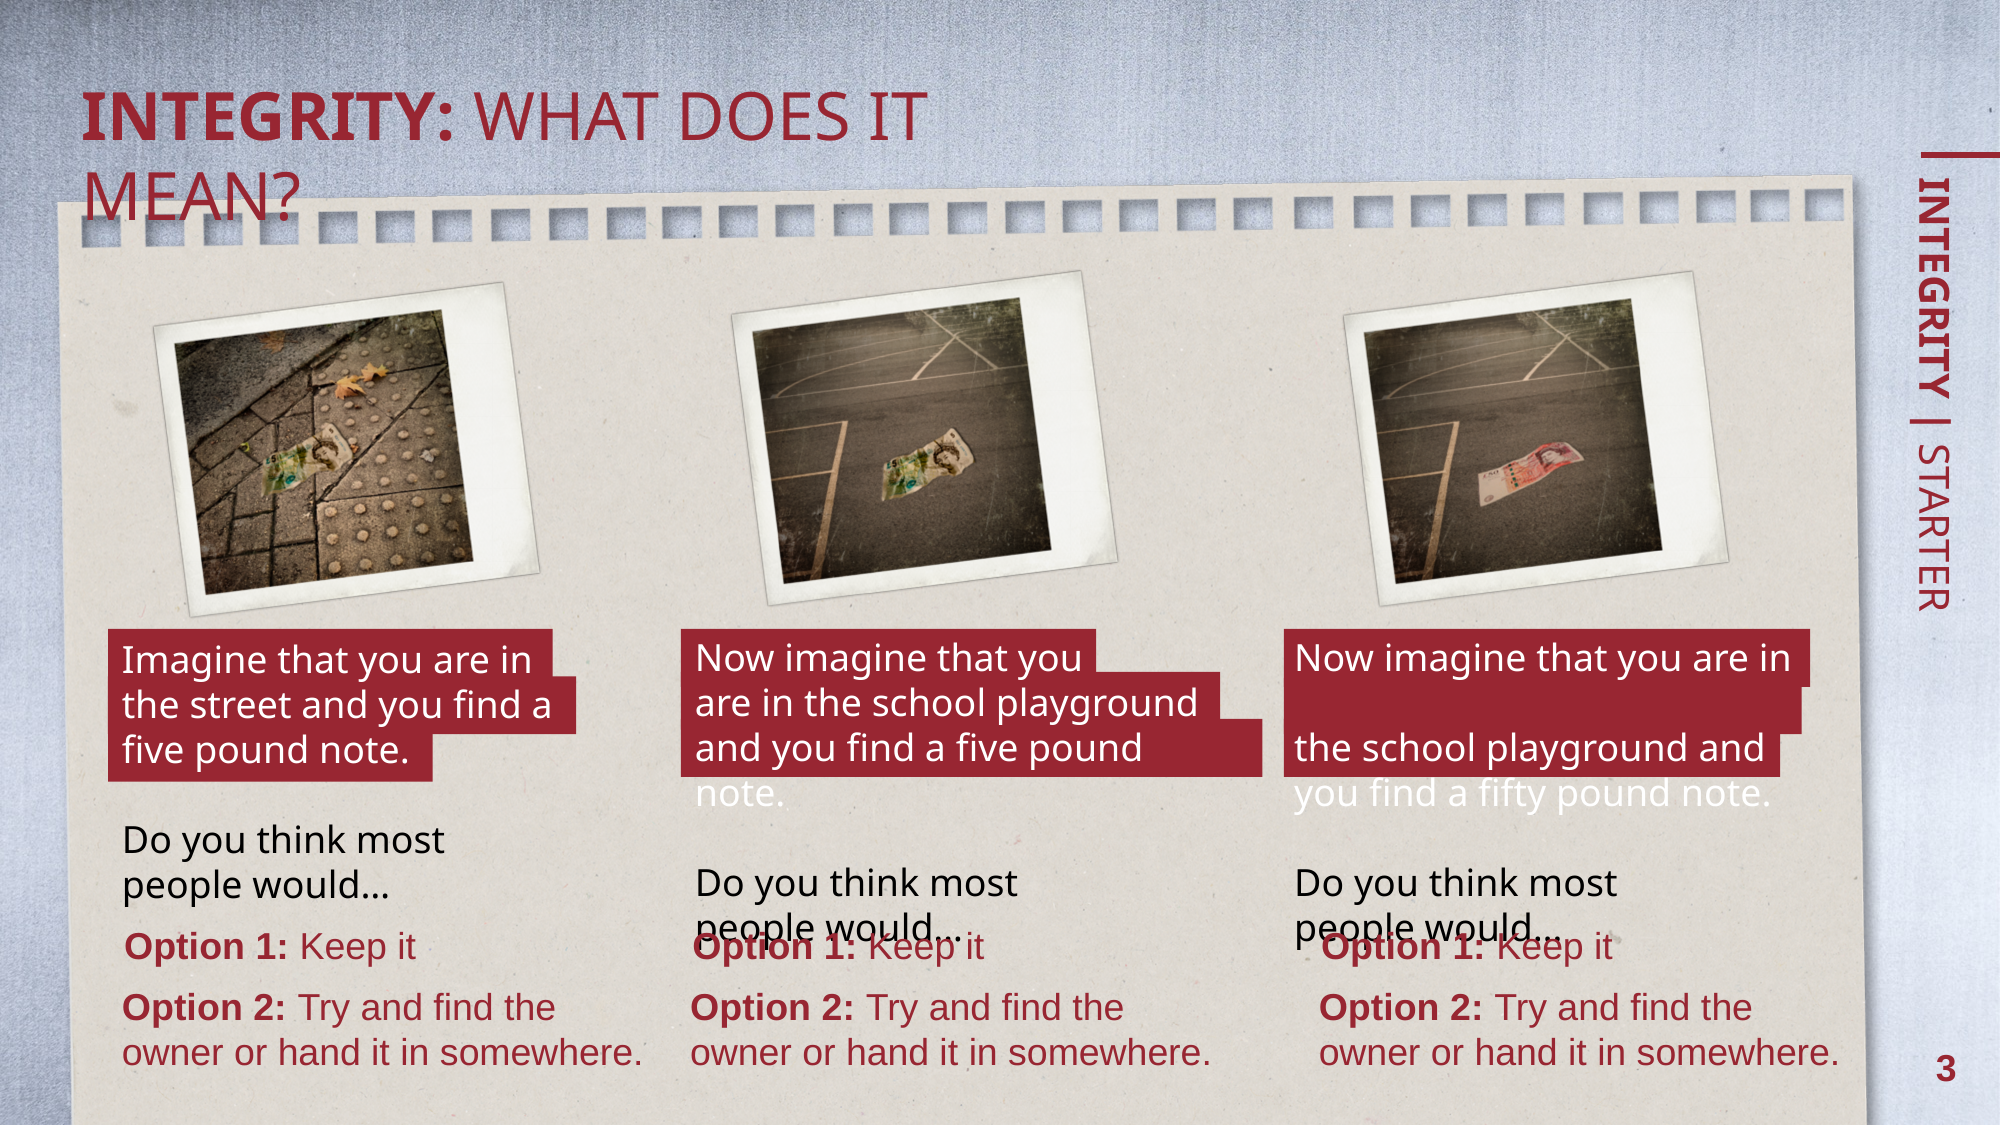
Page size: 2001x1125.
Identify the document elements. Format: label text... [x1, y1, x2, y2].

text_box Option 1: Keep it [677, 914, 1000, 975]
text_box INTEGRITY: WHAT DOES IT MEAN? [66, 66, 1073, 241]
text_box Option 2: Try and find the owner or hand it in somewhere. [1303, 975, 1874, 1081]
text_box Option 1: Keep it [1306, 914, 1628, 975]
text_box Now imagine that you are in the school playground and you find a five pound note. Do you think most people would… [680, 627, 1246, 957]
text_box INTEGRITY | STARTER [1903, 162, 1969, 700]
text_box Option 2: Try and find the owner or hand it in somewhere. [675, 975, 1246, 1081]
text_box Now imagine that you are in the school playground and you find a fifty pound note. Do you think most people would… [1279, 627, 1815, 1002]
text_box [1246, 718, 1263, 778]
picture [0, 0, 2000, 1125]
text_box Option 1: Keep it [109, 914, 432, 975]
text_box Imagine that you are in the street and you find a five pound note. Do you think most people would… [107, 628, 680, 914]
text_box Option 2: Try and find the owner or hand it in somewhere. [107, 975, 675, 1081]
